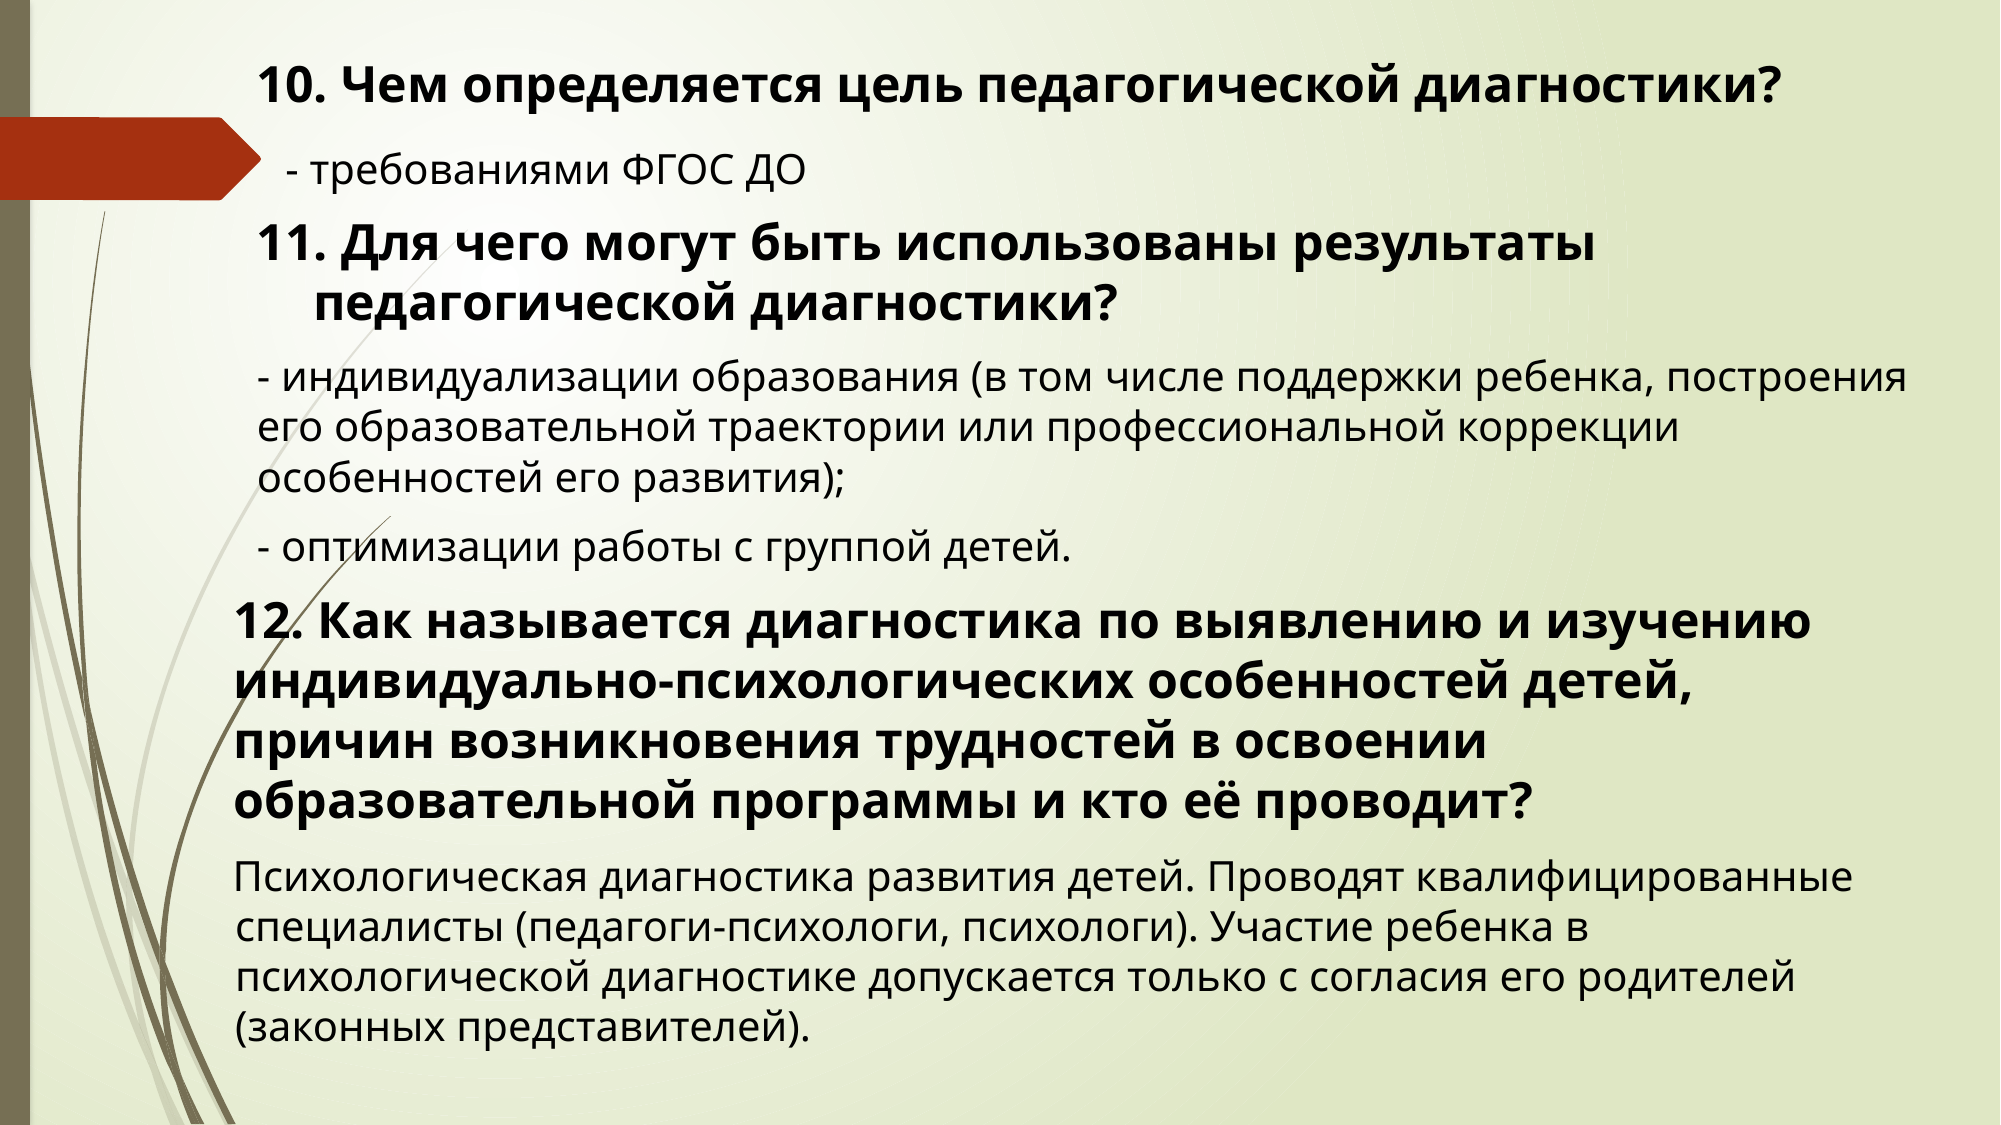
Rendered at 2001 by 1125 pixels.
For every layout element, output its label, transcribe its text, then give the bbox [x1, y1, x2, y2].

text_box 10. Чем определяется цель педагогической диагностики? [242, 45, 1922, 121]
text_box - требованиями ФГОС ДО [270, 135, 1271, 200]
text_box - оптимизации работы с группой детей. [242, 512, 1506, 578]
text_box Психологическая диагностика развития детей. Проводят квалифицированные специалисты (педагоги-психологи, психологи). Участие ребенка в психологической диагностике допускается только с согласия его родителей (законных представителей). [164, 842, 1899, 1057]
text_box - индивидуализации образования (в том числе поддержки ребенка, построения его образовательной траектории или профессиональной коррекции особенностей его развития); [242, 342, 1953, 508]
text_box 11. Для чего могут быть использованы результаты педагогической диагностики? [242, 203, 1875, 339]
text_box 12. Как называется диагностика по выявлению и изучению индивидуально-психологических особенностей детей, причин возникновения трудностей в освоении образовательной программы и кто её проводит? [218, 581, 1899, 837]
